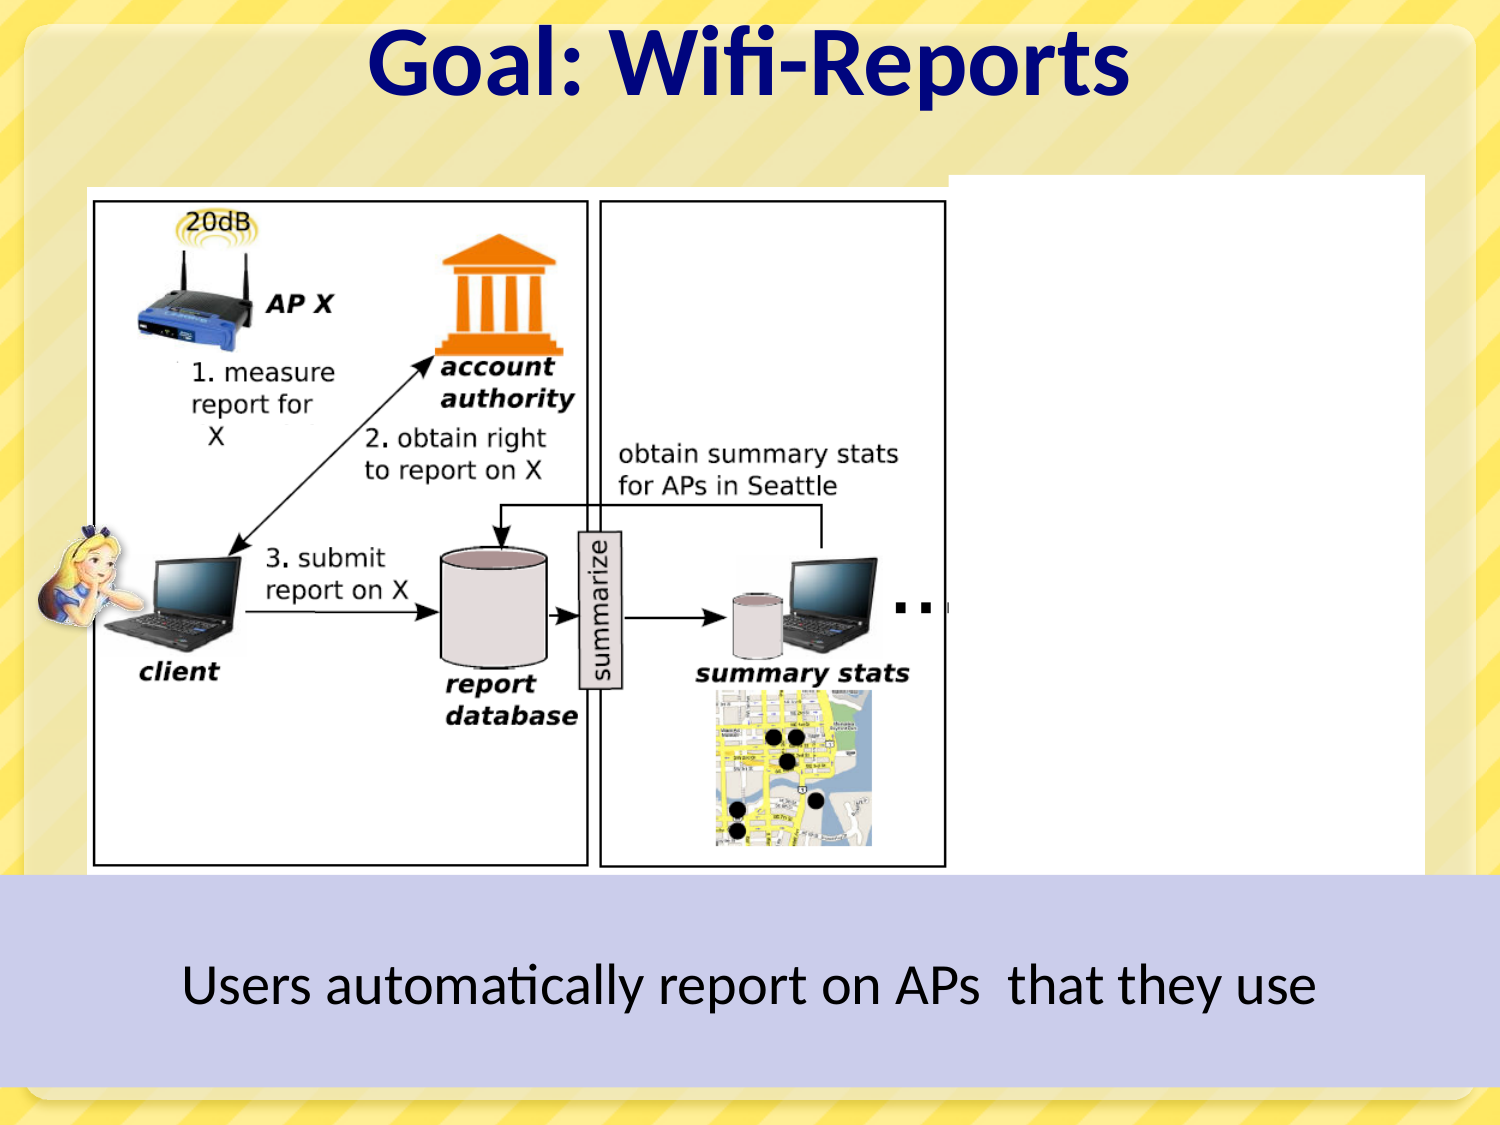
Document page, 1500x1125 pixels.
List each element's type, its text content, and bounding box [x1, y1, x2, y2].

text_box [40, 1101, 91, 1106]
text_box [0, 0, 1500, 874]
title Goal: Wifi-Reports [75, 24, 1425, 200]
picture [37, 187, 1423, 875]
text_box Users automatically report on APs that they use [0, 874, 1500, 1088]
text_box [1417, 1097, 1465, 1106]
text_box [0, 1088, 1500, 1125]
